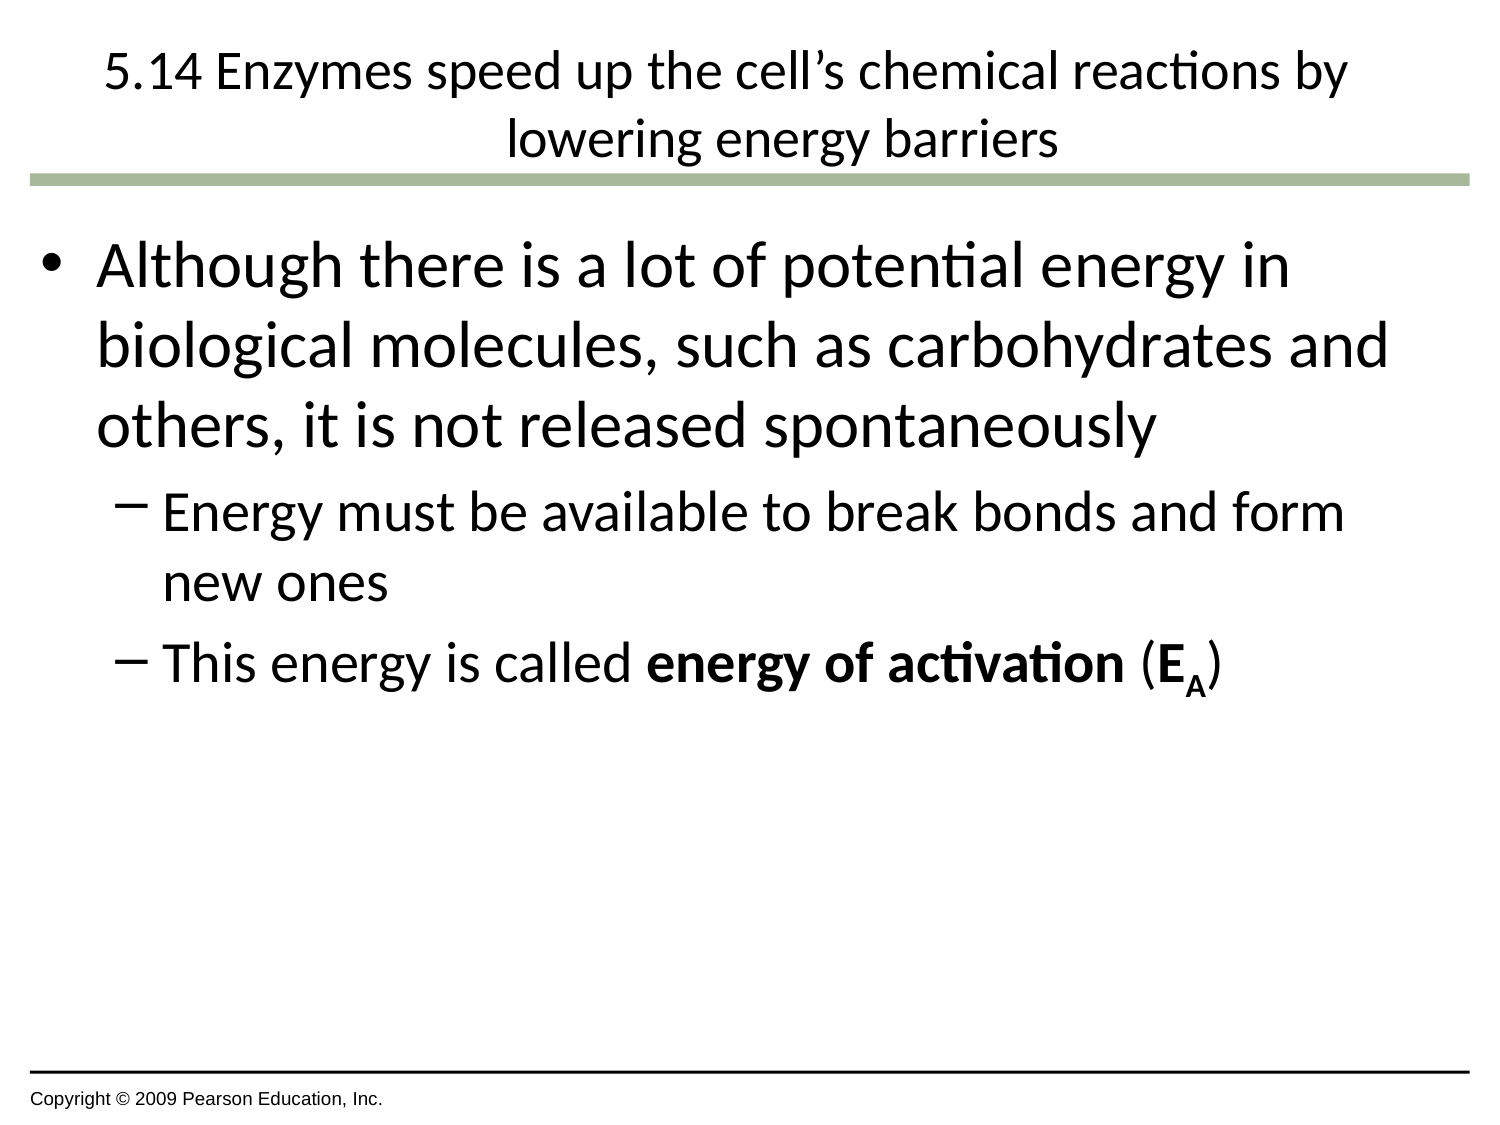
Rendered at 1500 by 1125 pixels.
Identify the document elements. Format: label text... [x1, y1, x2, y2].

text_box Copyright © 2009 Pearson Education, Inc. [29, 1086, 1470, 1110]
list Although there is a lot of potential energy in biological molecules, such as carbohydrates and others, it is not released spontaneously Energy must be available to break bonds and form new ones This energy is called energy of activation (EA) [25, 213, 1426, 711]
title 5.14 Enzymes speed up the cell’s chemical reactions by lowering energy barriers [26, 26, 1427, 176]
